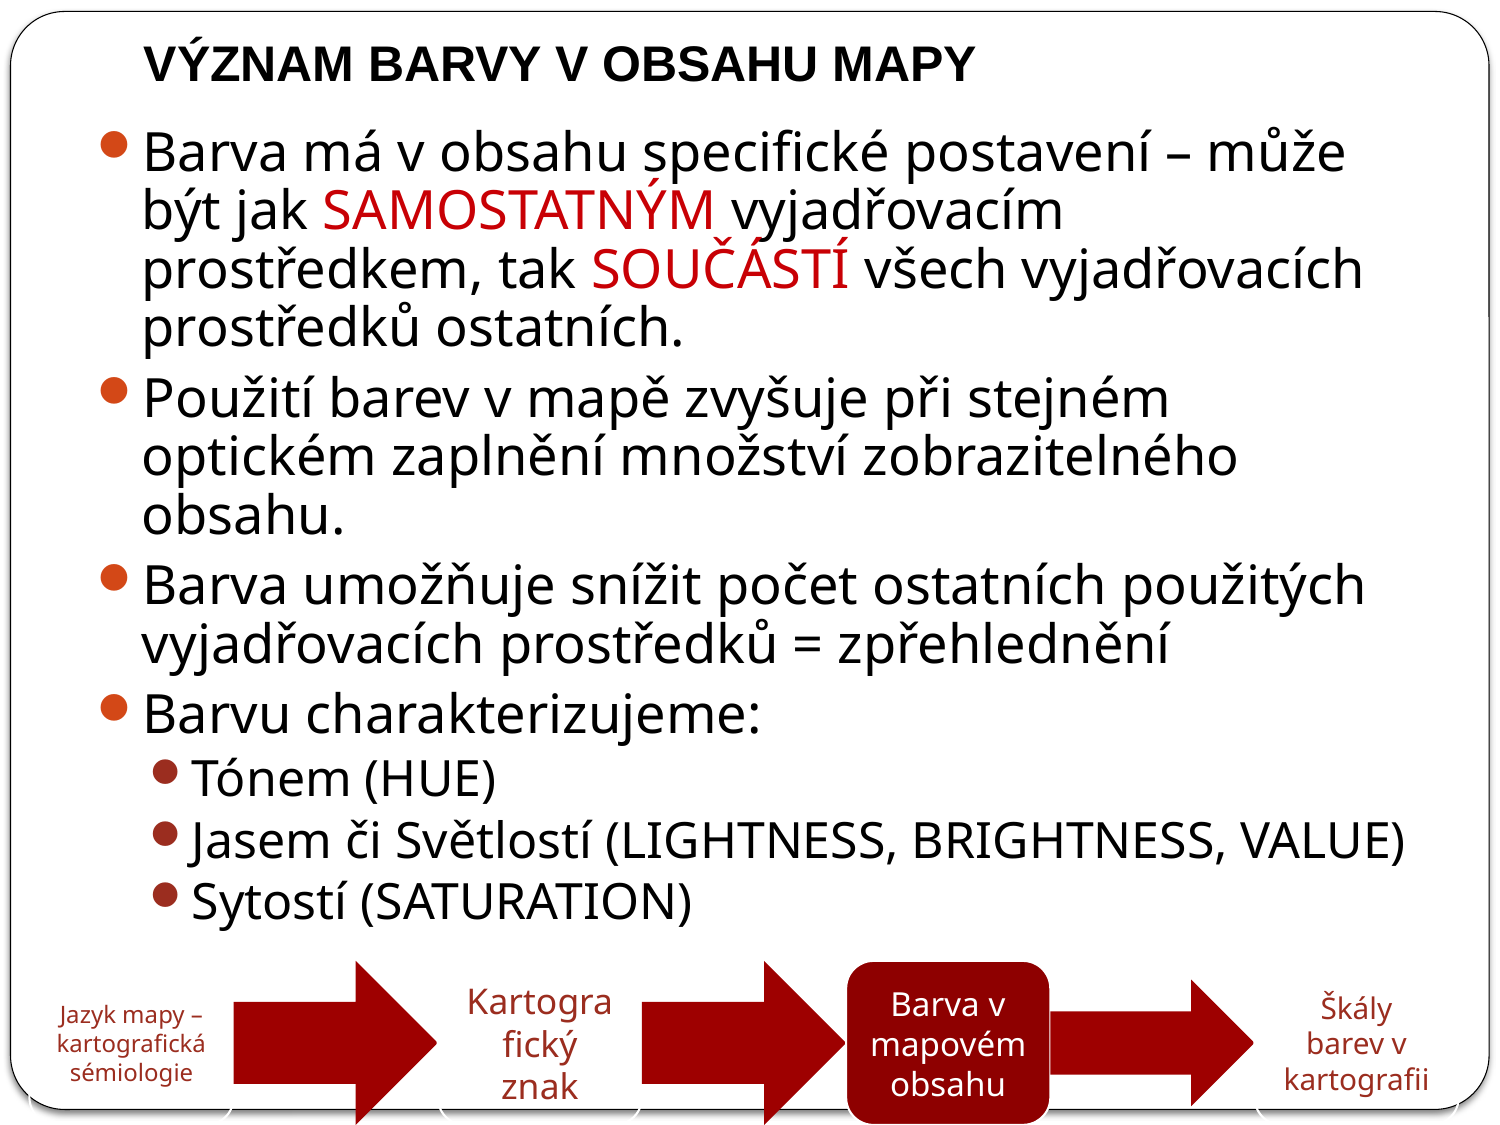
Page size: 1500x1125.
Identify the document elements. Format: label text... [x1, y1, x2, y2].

title VÝZNAM BARVY V OBSAHU MAPY [128, 0, 1371, 107]
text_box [29, 960, 1459, 1125]
list Barva má v obsahu specifické postavení – může být jak SAMOSTATNÝM vyjadřovacím prostředkem, tak SOUČÁSTÍ všech vyjadřovacích prostředků ostatních. Použití barev v mapě zvyšuje při stejném optickém zaplnění množství zobrazitelného obsahu. Barva umožňuje snížit počet ostatních použitých vyjadřovacích prostředků = zpřehlednění Barvu charakterizujeme: Tónem (HUE) Jasem či Světlostí (LIGHTNESS, BRIGHTNESS, VALUE) Sytostí (SATURATION) [82, 117, 1432, 958]
